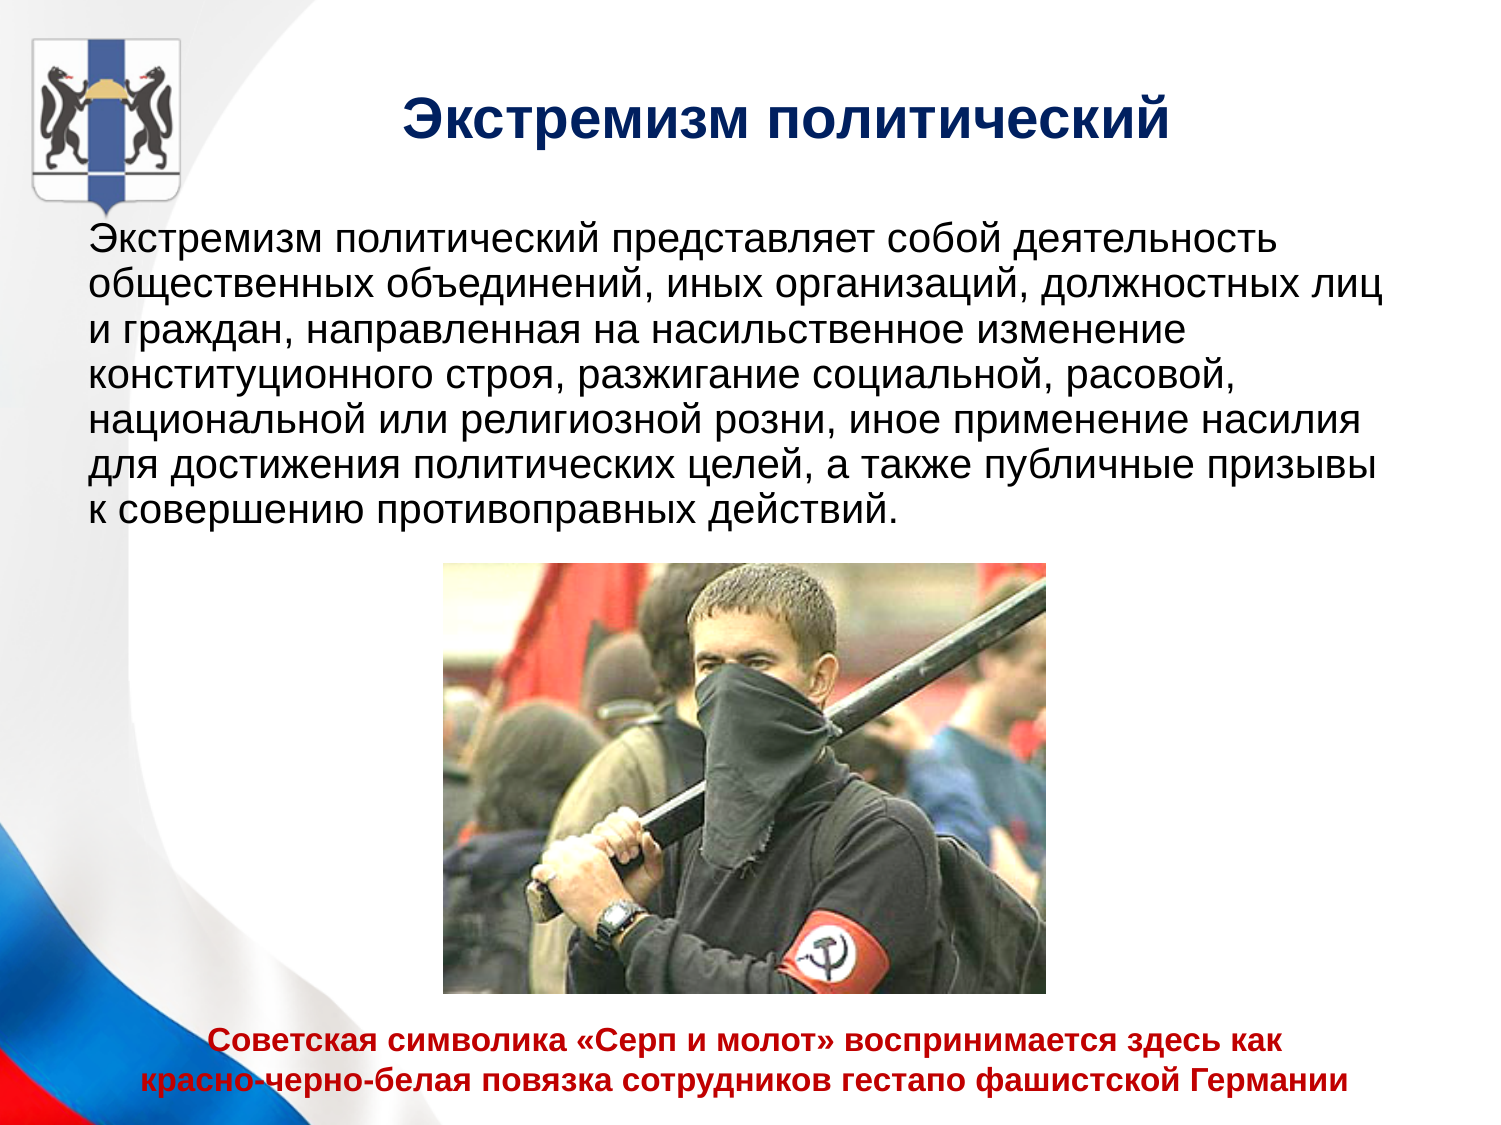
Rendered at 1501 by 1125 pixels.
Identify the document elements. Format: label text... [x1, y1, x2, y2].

text_box Экстремизм политический [171, 30, 1404, 209]
text_box Советская символика «Серп и молот» воспринимается здесь как красно-черно-белая повязка сотрудников гестапо фашистской Германии [125, 1010, 1366, 1106]
title Экстремизм политический представляет собой деятельность общественных объединений, иных организаций, должностных лиц и граждан, направленная на насильственное изменение конституционного строя, разжигание социальной, расовой, национальной или религиозной розни, иное применение насилия для достижения политических целей, а также публичные призывы к совершению противоправных действий. [73, 198, 1424, 551]
picture [0, 0, 1501, 1125]
